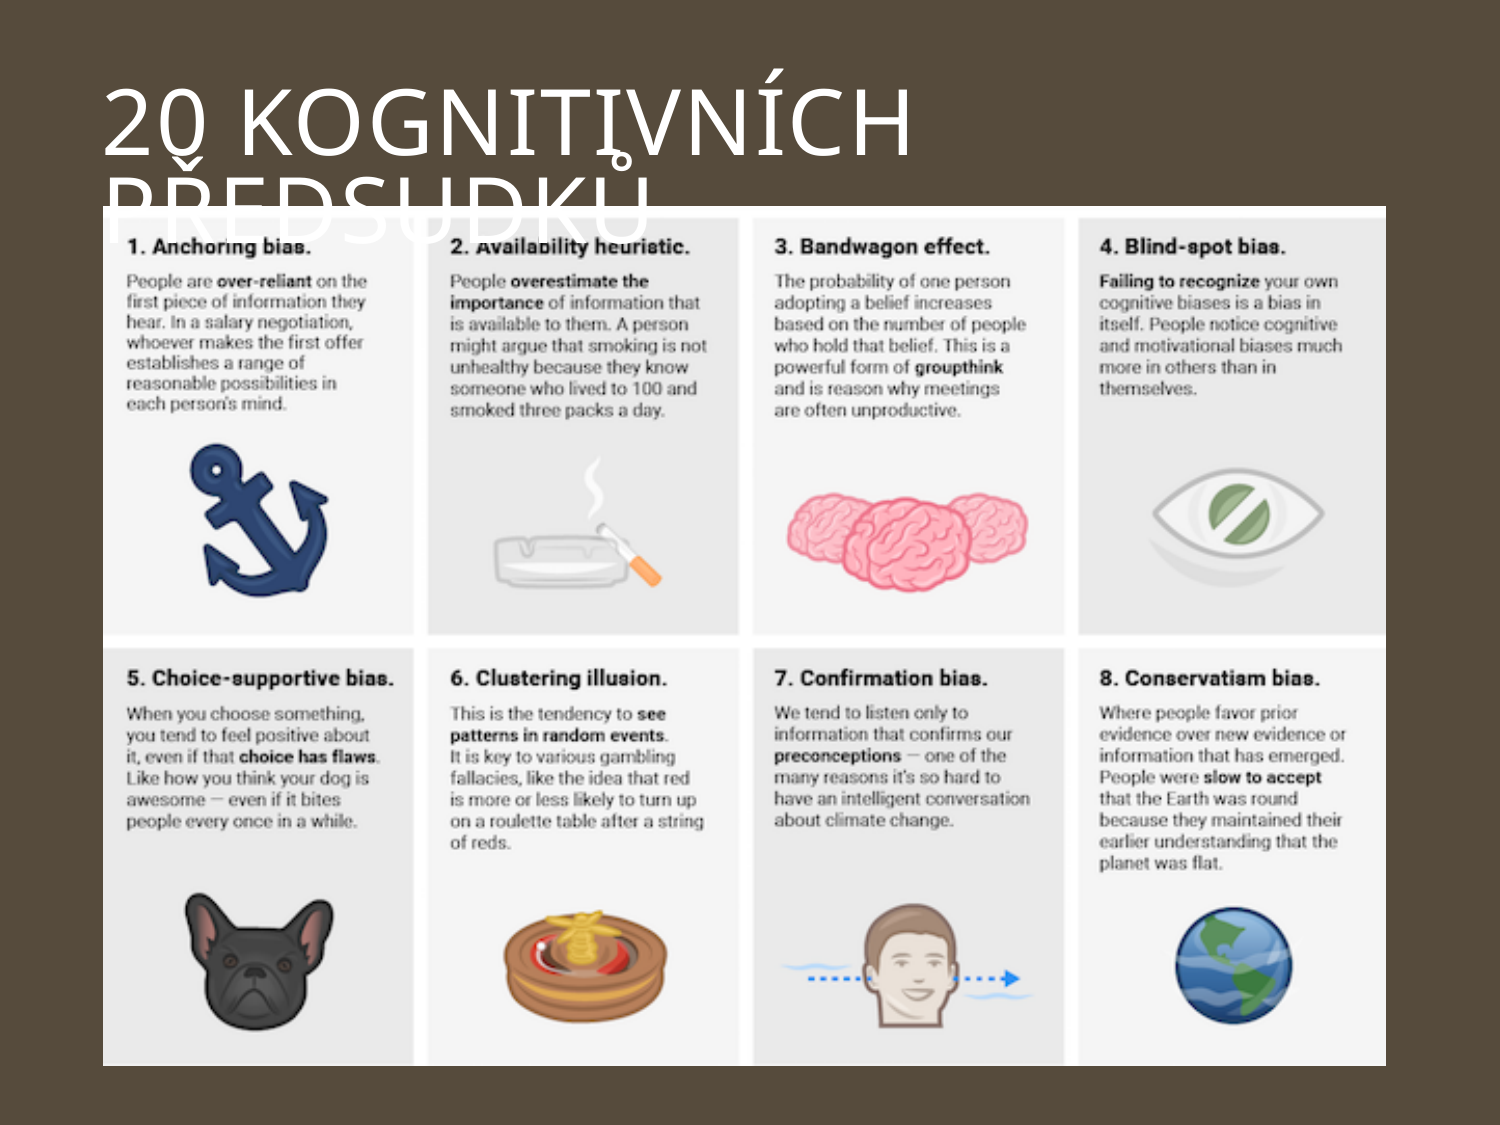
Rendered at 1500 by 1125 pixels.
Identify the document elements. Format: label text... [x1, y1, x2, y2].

text_box 20 kognitivních předsudků [87, 77, 1411, 324]
picture [103, 205, 1387, 1066]
